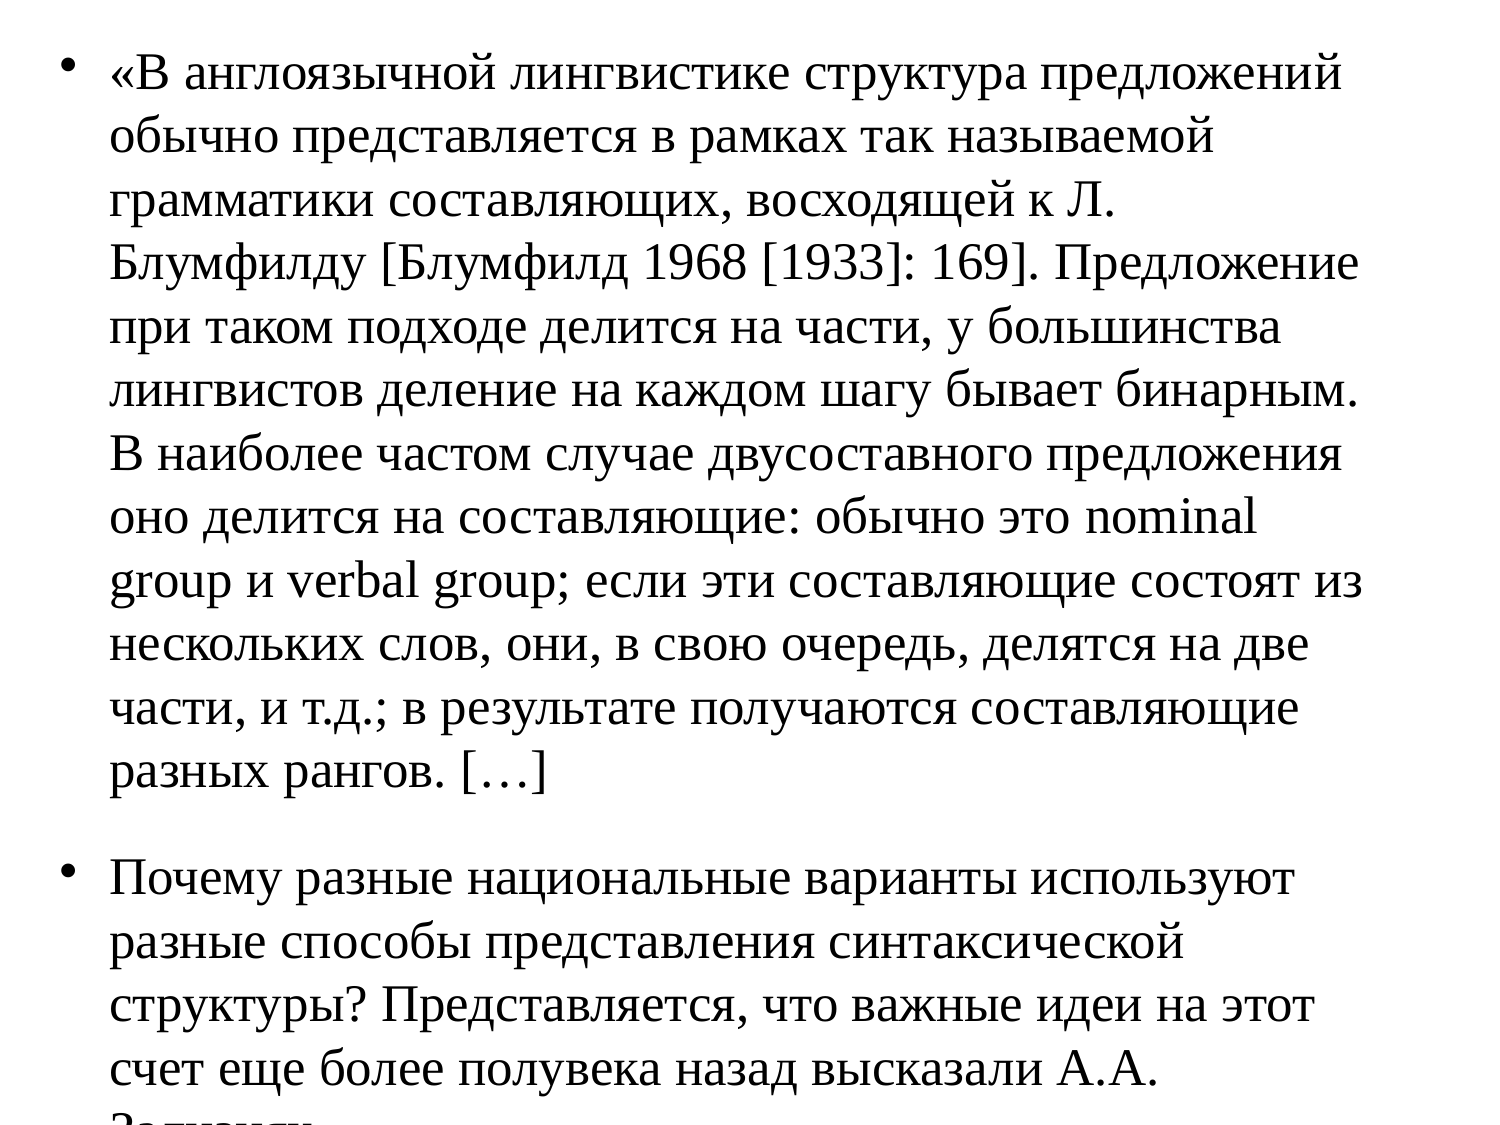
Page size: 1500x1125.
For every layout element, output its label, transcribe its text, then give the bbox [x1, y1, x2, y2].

list «В англоязычной лингвистике структура предложений обычно представляется в рамках так называемой грамматики составляющих, восходящей к Л. Блумфилду [Блумфилд 1968 [1933]: 169]. Предложение при таком подходе делится на части, у большинства лингвистов деление на каждом шагу бывает бинарным. В наиболее частом случае двусоставного предложения оно делится на составляющие: обычно это nominal group и verbal group; если эти составляющие состоят из нескольких слов, они, в свою очередь, делятся на две части, и т.д.; в результате получаются составляющие разных рангов. […] Почему разные национальные варианты используют разные способы представления синтаксической структуры? Представляется, что важные идеи на этот счет еще более полувека назад высказали А.А. Зализняк [44, 32, 1393, 1077]
